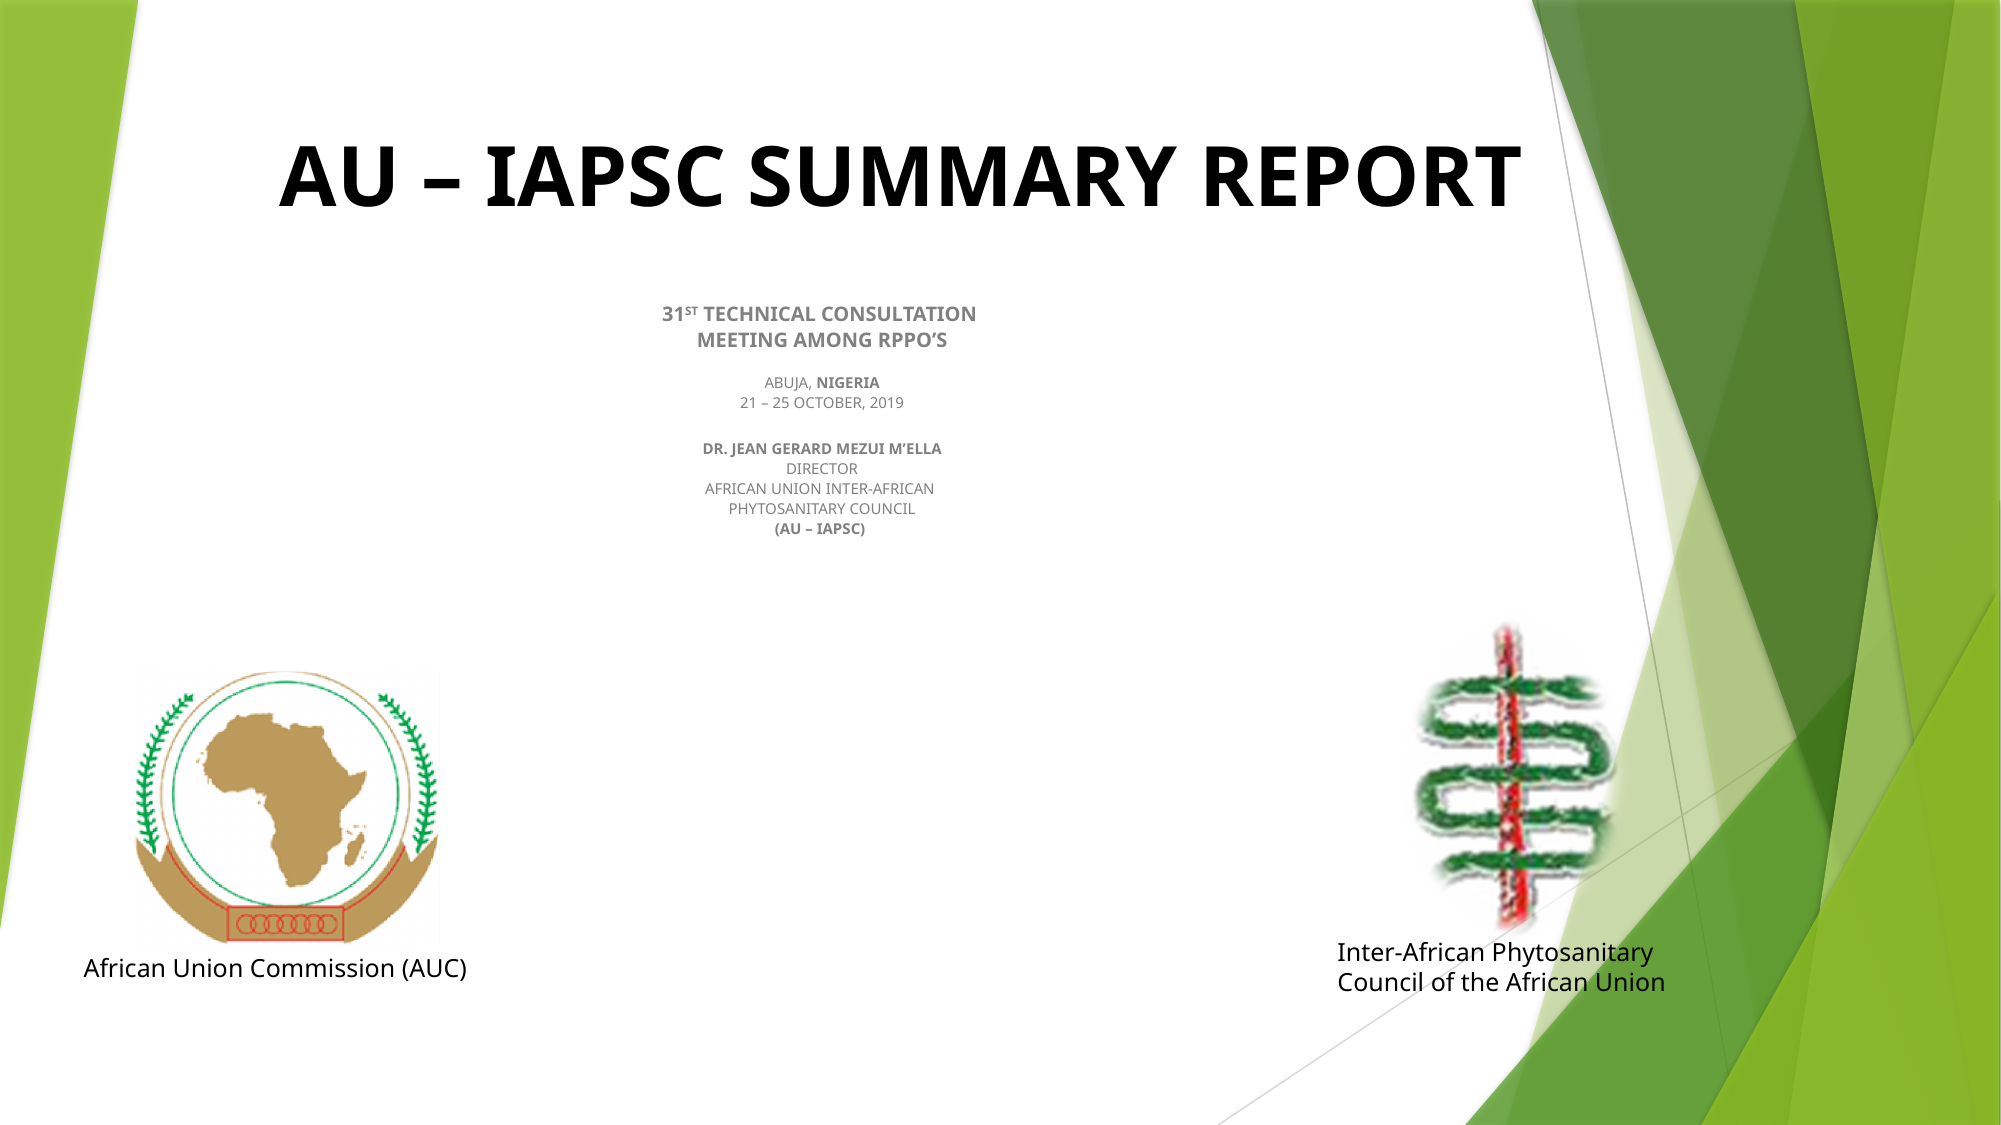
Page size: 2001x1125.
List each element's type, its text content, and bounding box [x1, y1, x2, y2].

picture [1396, 609, 1632, 946]
text_box Inter-African Phytosanitary Council of the African Union [1322, 929, 1718, 1005]
picture [133, 670, 441, 946]
subtitle 31ST TECHNICAL CONSULTATION MEETING AMONG RPPO’S ABUJA, NIGERIA 21 – 25 OCTOBER, 2019 DR. JEAN GERARD MEZUI M’ELLA DIRECTOR AFRICAN UNION INTER-AFRICAN PHYTOSANITARY COUNCIL (AU – IAPSC) [73, 293, 1571, 646]
text_box African Union Commission (AUC) [68, 944, 514, 990]
title AU – IAPSC SUMMARY REPORT [264, 2, 1539, 232]
